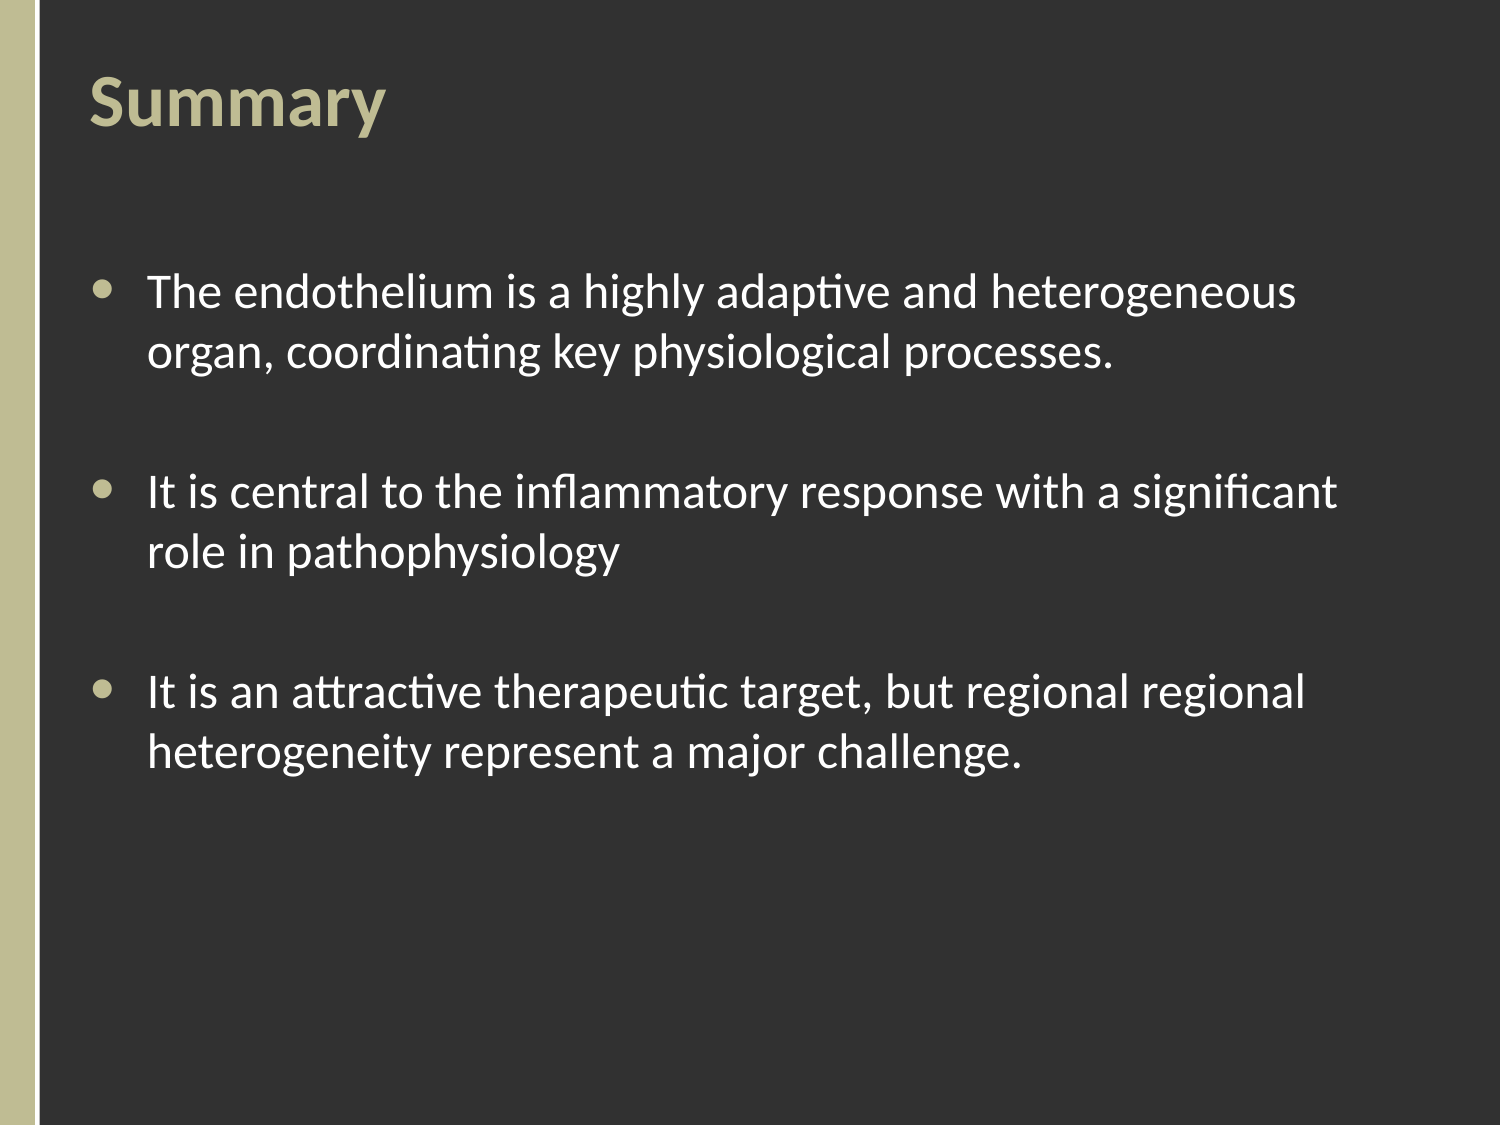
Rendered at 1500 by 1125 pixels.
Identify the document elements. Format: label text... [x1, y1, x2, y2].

list The endothelium is a highly adaptive and heterogeneous organ, coordinating key physiological processes. It is central to the inflammatory response with a significant role in pathophysiology It is an attractive therapeutic target, but regional regional heterogeneity represent a major challenge. [75, 251, 1425, 1067]
title Summary [75, 9, 1425, 185]
